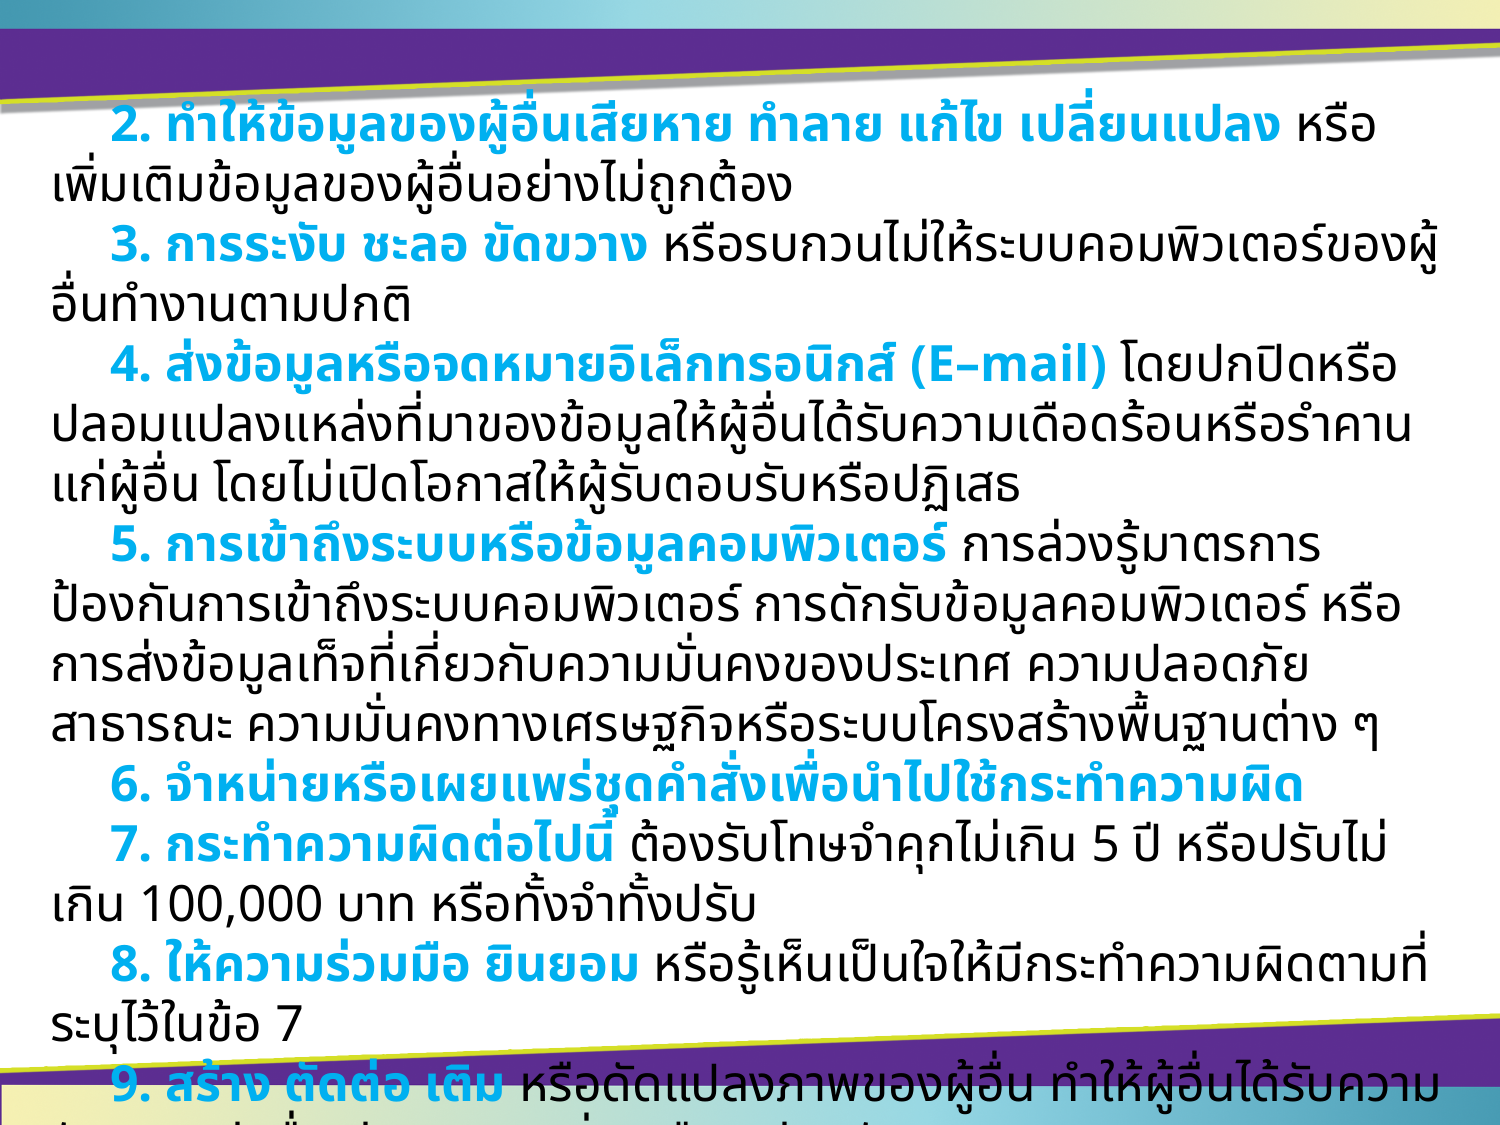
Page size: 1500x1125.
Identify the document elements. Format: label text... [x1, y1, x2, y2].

text_box 2. ทำให้ข้อมูลของผู้อื่นเสียหาย ทำลาย แก้ไข เปลี่ยนแปลง หรือเพิ่มเติมข้อมูลของผู้อื่นอย่างไม่ถูกต้อง 3. การระงับ ชะลอ ขัดขวาง หรือรบกวนไม่ให้ระบบคอมพิวเตอร์ของผู้อื่นทำงานตามปกติ 4. ส่งข้อมูลหรือจดหมายอิเล็กทรอนิกส์ (E–mail) โดยปกปิดหรือปลอมแปลงแหล่งที่มาของข้อมูลให้ผู้อื่นได้รับความเดือดร้อนหรือรำคานแก่ผู้อื่น โดยไม่เปิดโอกาสให้ผู้รับตอบรับหรือปฏิเสธ 5. การเข้าถึงระบบหรือข้อมูลคอมพิวเตอร์ การล่วงรู้มาตรการป้องกันการเข้าถึงระบบคอมพิวเตอร์ การดักรับข้อมูลคอมพิวเตอร์ หรือการส่งข้อมูลเท็จที่เกี่ยวกับความมั่นคงของประเทศ ความปลอดภัยสาธารณะ ความมั่นคงทางเศรษฐกิจหรือระบบโครงสร้างพื้นฐานต่าง ๆ 6. จำหน่ายหรือเผยแพร่ชุดคำสั่งเพื่อนำไปใช้กระทำความผิด 7. กระทำความผิดต่อไปนี้ ต้องรับโทษจำคุกไม่เกิน 5 ปี หรือปรับไม่เกิน 100,000 บาท หรือทั้งจำทั้งปรับ 8. ให้ความร่วมมือ ยินยอม หรือรู้เห็นเป็นใจให้มีกระทำความผิดตามที่ระบุไว้ในข้อ 7 9. สร้าง ตัดต่อ เติม หรือดัดแปลงภาพของผู้อื่น ทำให้ผู้อื่นได้รับความอับอาย เสียชื่อเสียง ถูกดูหมิ่น หรือเกลียดชัง 10. สร้าง ตัดต่อ เติม หรือดัดแปลงภาพของผู้เสียชีวิต ทำให้บิดา มารดา คู่สมรส หรือของผู้เสียชีวิตได้รับความอับอาย เสียชื่อเสียง ถูกดูหมิ่น หรือเกลียดชัง [35, 83, 1465, 1125]
picture [0, 0, 1500, 1125]
